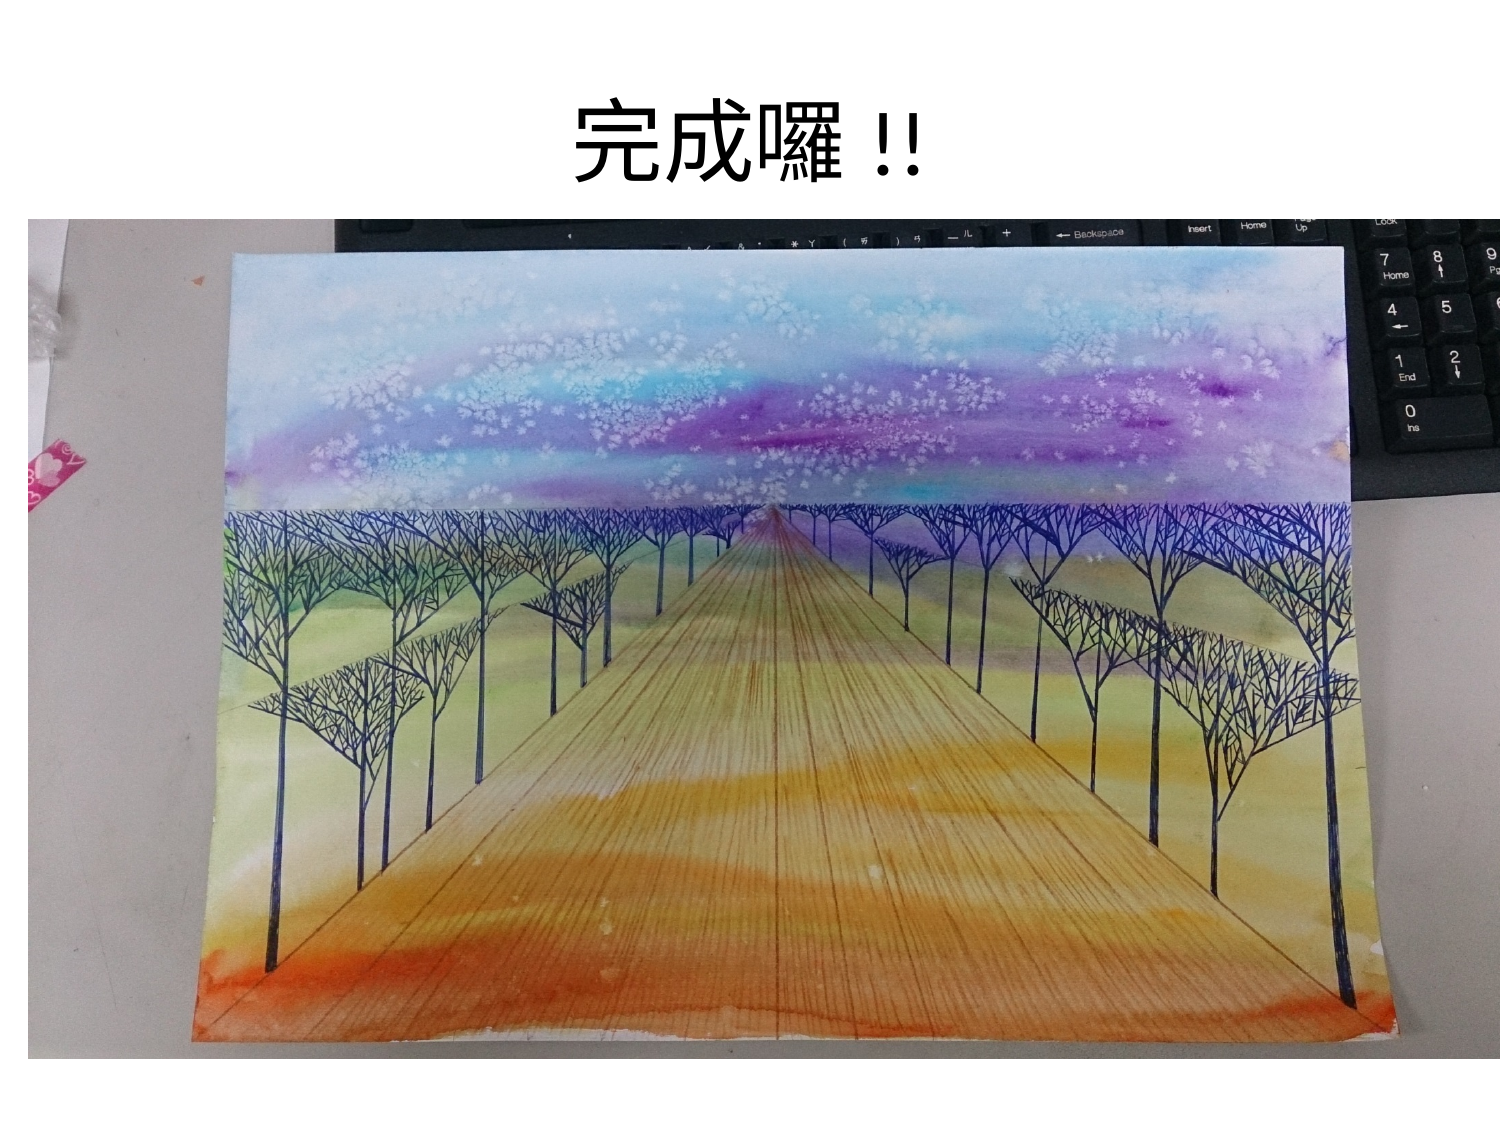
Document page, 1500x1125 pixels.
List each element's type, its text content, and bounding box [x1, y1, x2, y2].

title 完成囉!! [75, 45, 1425, 218]
picture [27, 219, 1500, 1059]
